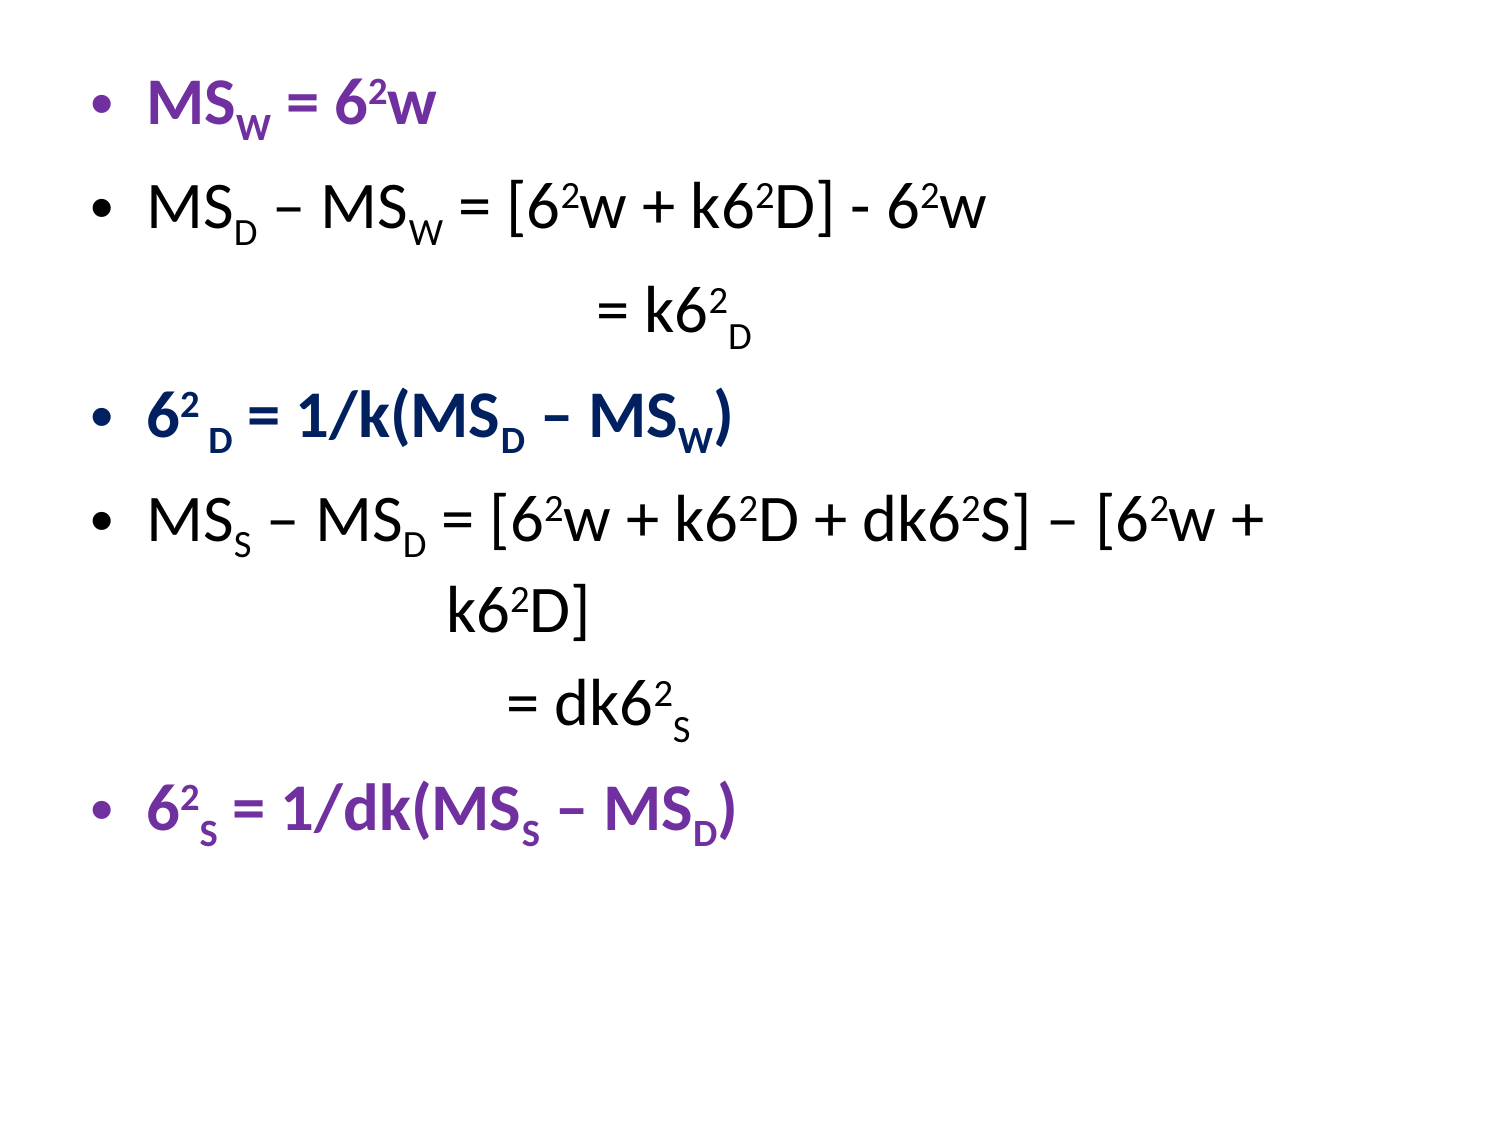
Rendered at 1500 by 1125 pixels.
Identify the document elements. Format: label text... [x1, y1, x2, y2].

list MSW = 62w MSD – MSW = [62w + k62D] - 62w = k62D 62 D = 1/k(MSD – MSW) MSS – MSD = [62w + k62D + dk62S] – [62w + k62D] = dk62S 62S = 1/dk(MSS – MSD) [75, 50, 1425, 1005]
